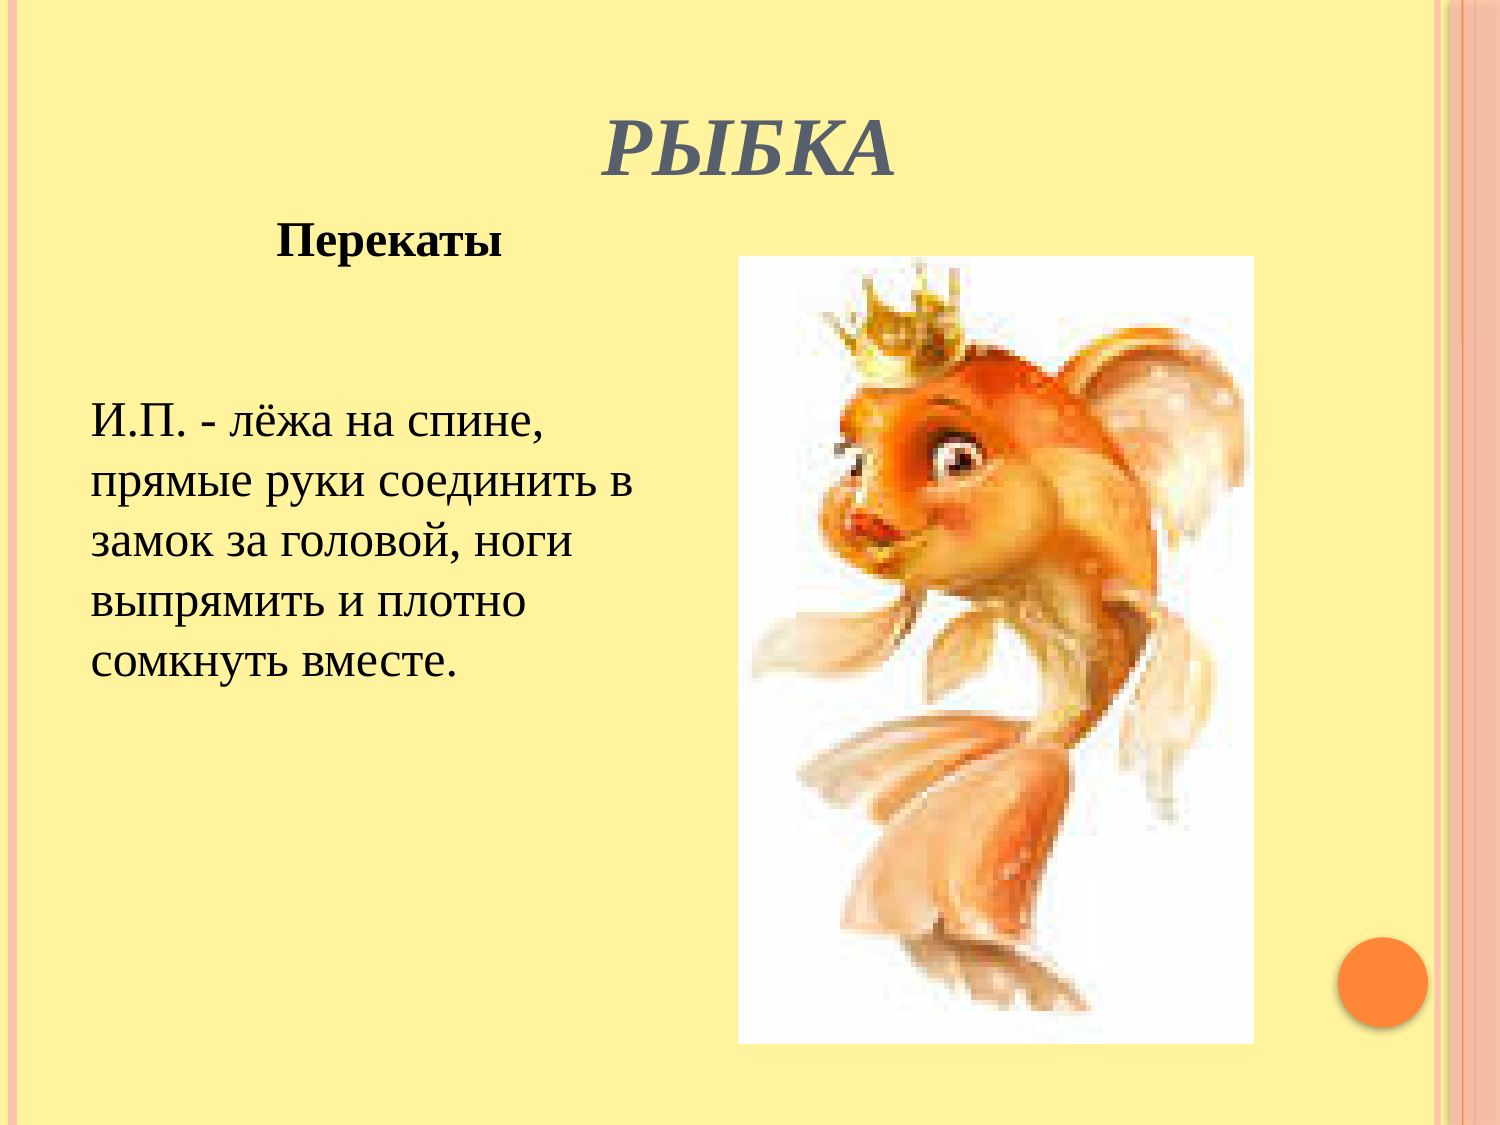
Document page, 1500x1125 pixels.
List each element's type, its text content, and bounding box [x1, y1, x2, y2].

list Перекаты И.П. - лёжа на спине, прямые руки соединить в замок за головой, ноги выпрямить и плотно сомкнуть вместе. [75, 199, 704, 942]
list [737, 256, 1255, 1045]
title Рыбка [75, 45, 1425, 200]
